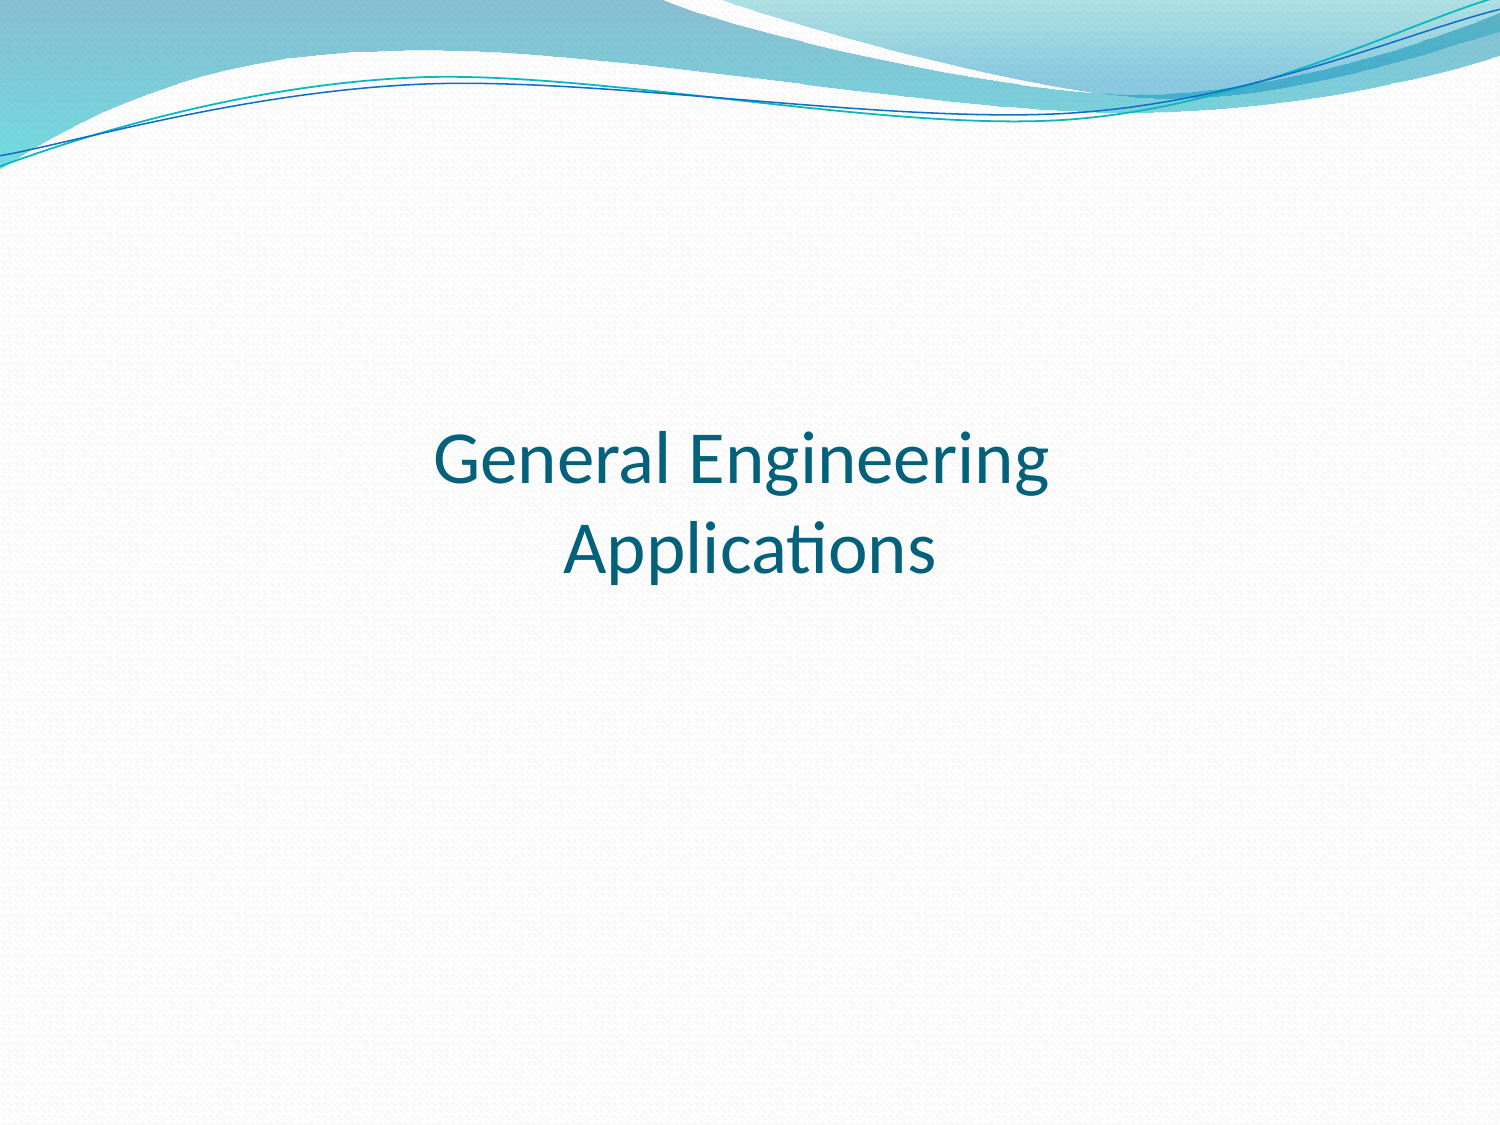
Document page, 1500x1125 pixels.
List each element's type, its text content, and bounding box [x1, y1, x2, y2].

title General Engineering Applications [75, 400, 1425, 589]
